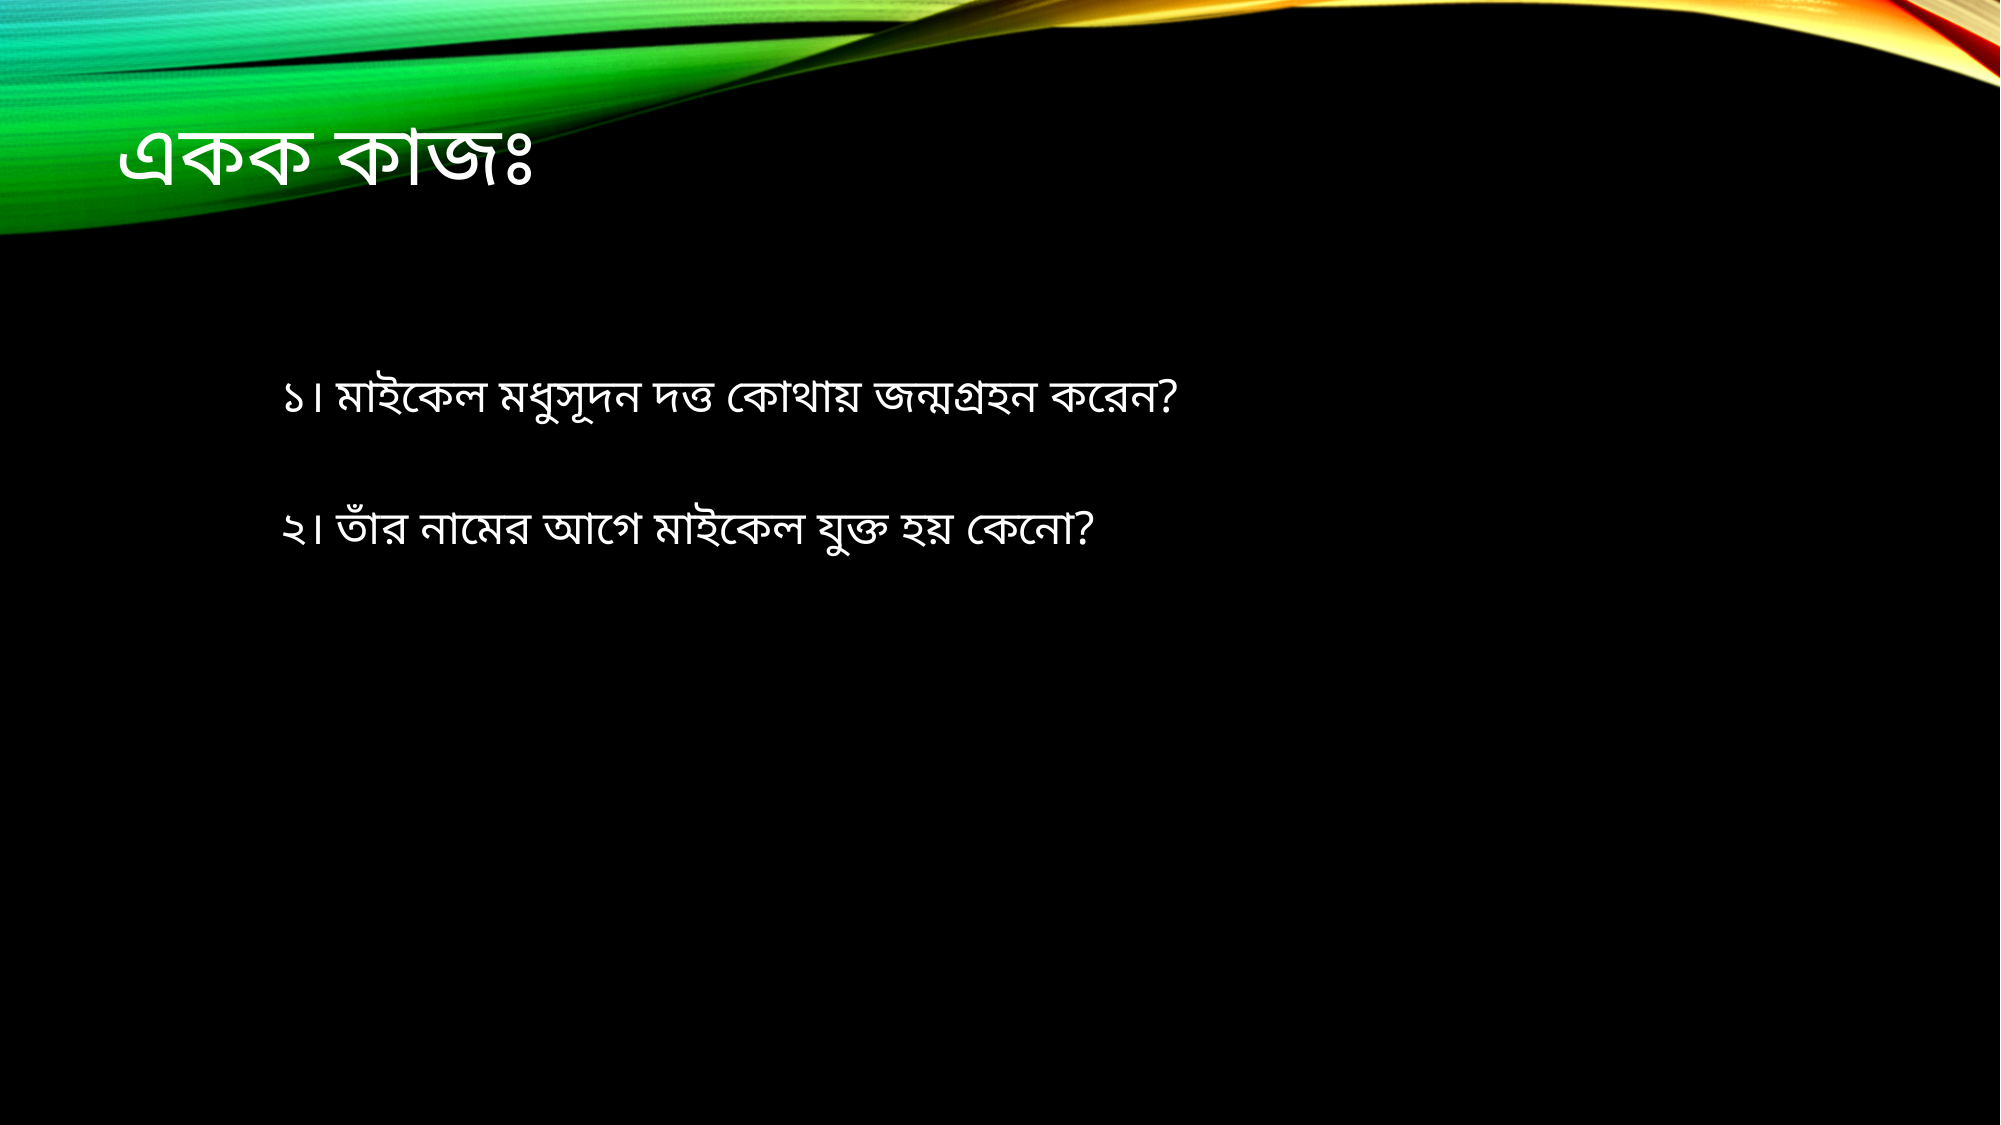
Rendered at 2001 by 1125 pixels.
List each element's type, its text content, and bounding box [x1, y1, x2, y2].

picture [0, 0, 2000, 237]
list ১। মাইকেল মধুসূদন দত্ত কোথায় জন্মগ্রহন করেন? ২। তাঁর নামের আগে মাইকেল যুক্ত হয় কেনো? [263, 373, 1801, 687]
title একক কাজঃ [116, 60, 1613, 257]
